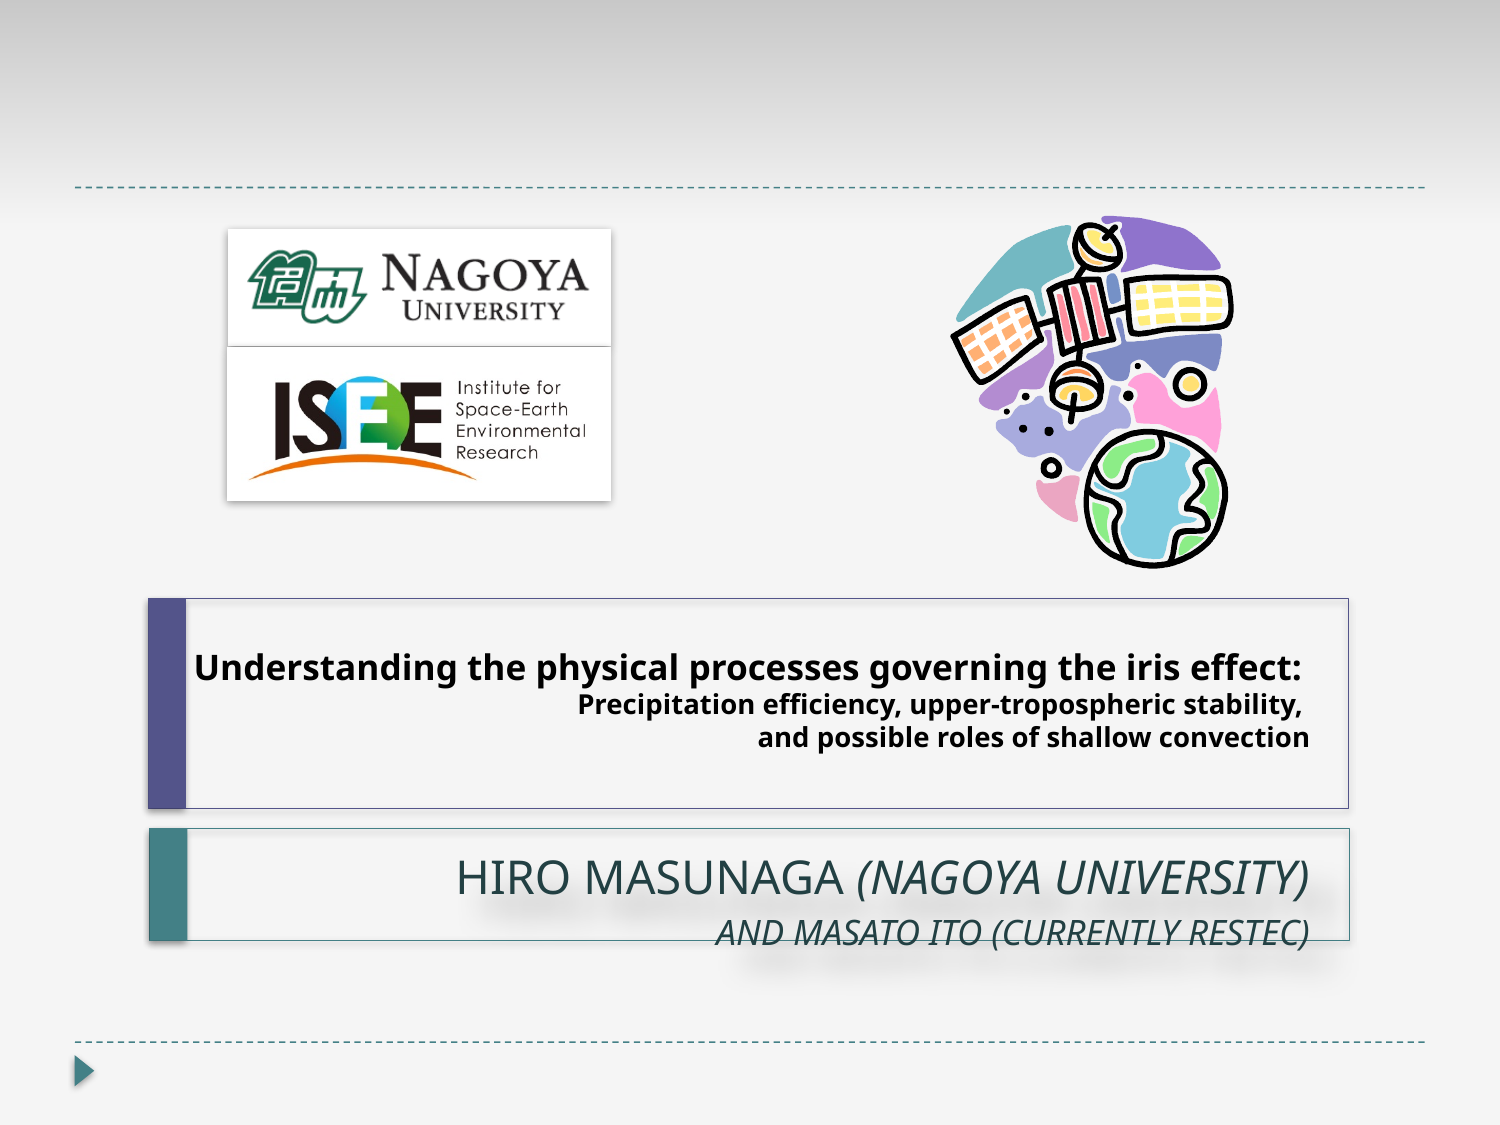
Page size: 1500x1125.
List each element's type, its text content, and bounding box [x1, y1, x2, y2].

picture [241, 243, 597, 333]
picture [948, 210, 1239, 574]
subtitle Hiro Masunaga (Nagoya University) And Masato ito (currently RESTEC) [200, 840, 1325, 961]
title Understanding the physical processes governing the iris effect: Precipitation efficiency, upper-tropospheric stability, and possible roles of shallow convection [171, 637, 1325, 800]
picture [241, 361, 597, 487]
